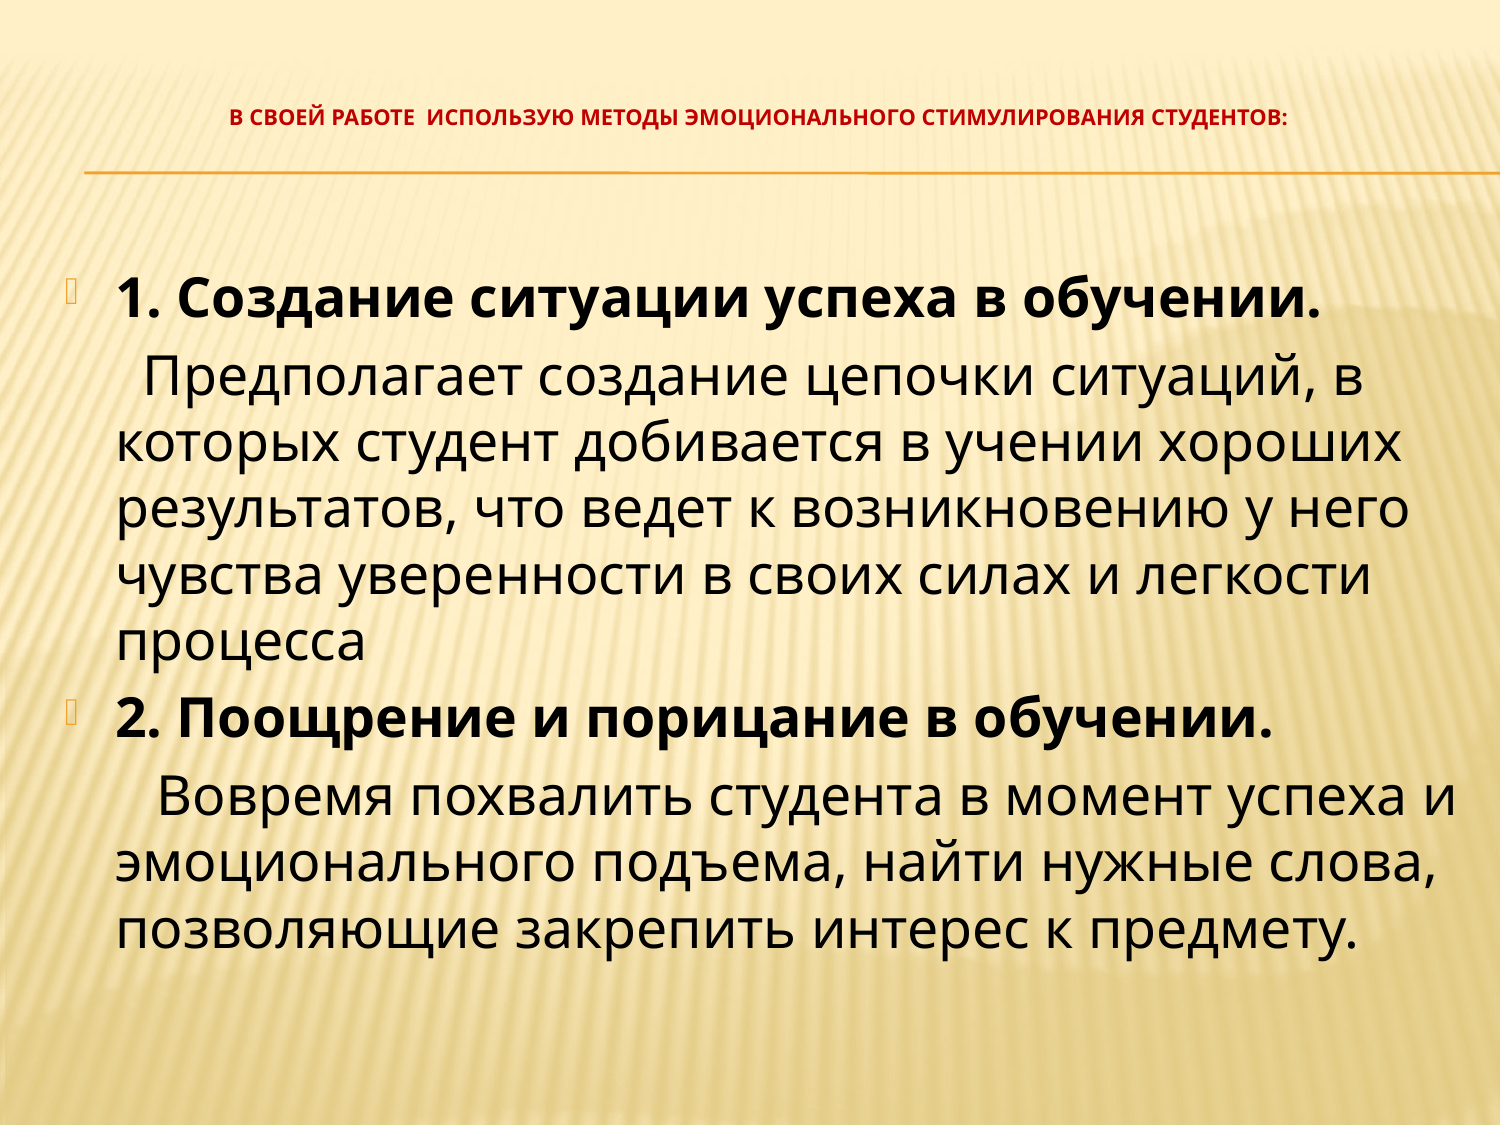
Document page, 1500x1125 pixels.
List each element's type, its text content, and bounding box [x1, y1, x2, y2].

title В своей работе использую методы эмоционального стимулирования студентов: [46, 70, 1472, 208]
list 1. Создание ситуации успеха в обучении. Предполагает создание цепочки ситуаций, в которых студент добивается в учении хороших результатов, что ведет к возникновению у него чувства уверенности в своих силах и легкости процесса 2. Поощрение и порицание в обучении. Вовремя похвалить студента в момент успеха и эмоционального подъема, найти нужные слова, позволяющие закрепить интерес к предмету. [50, 254, 1475, 998]
